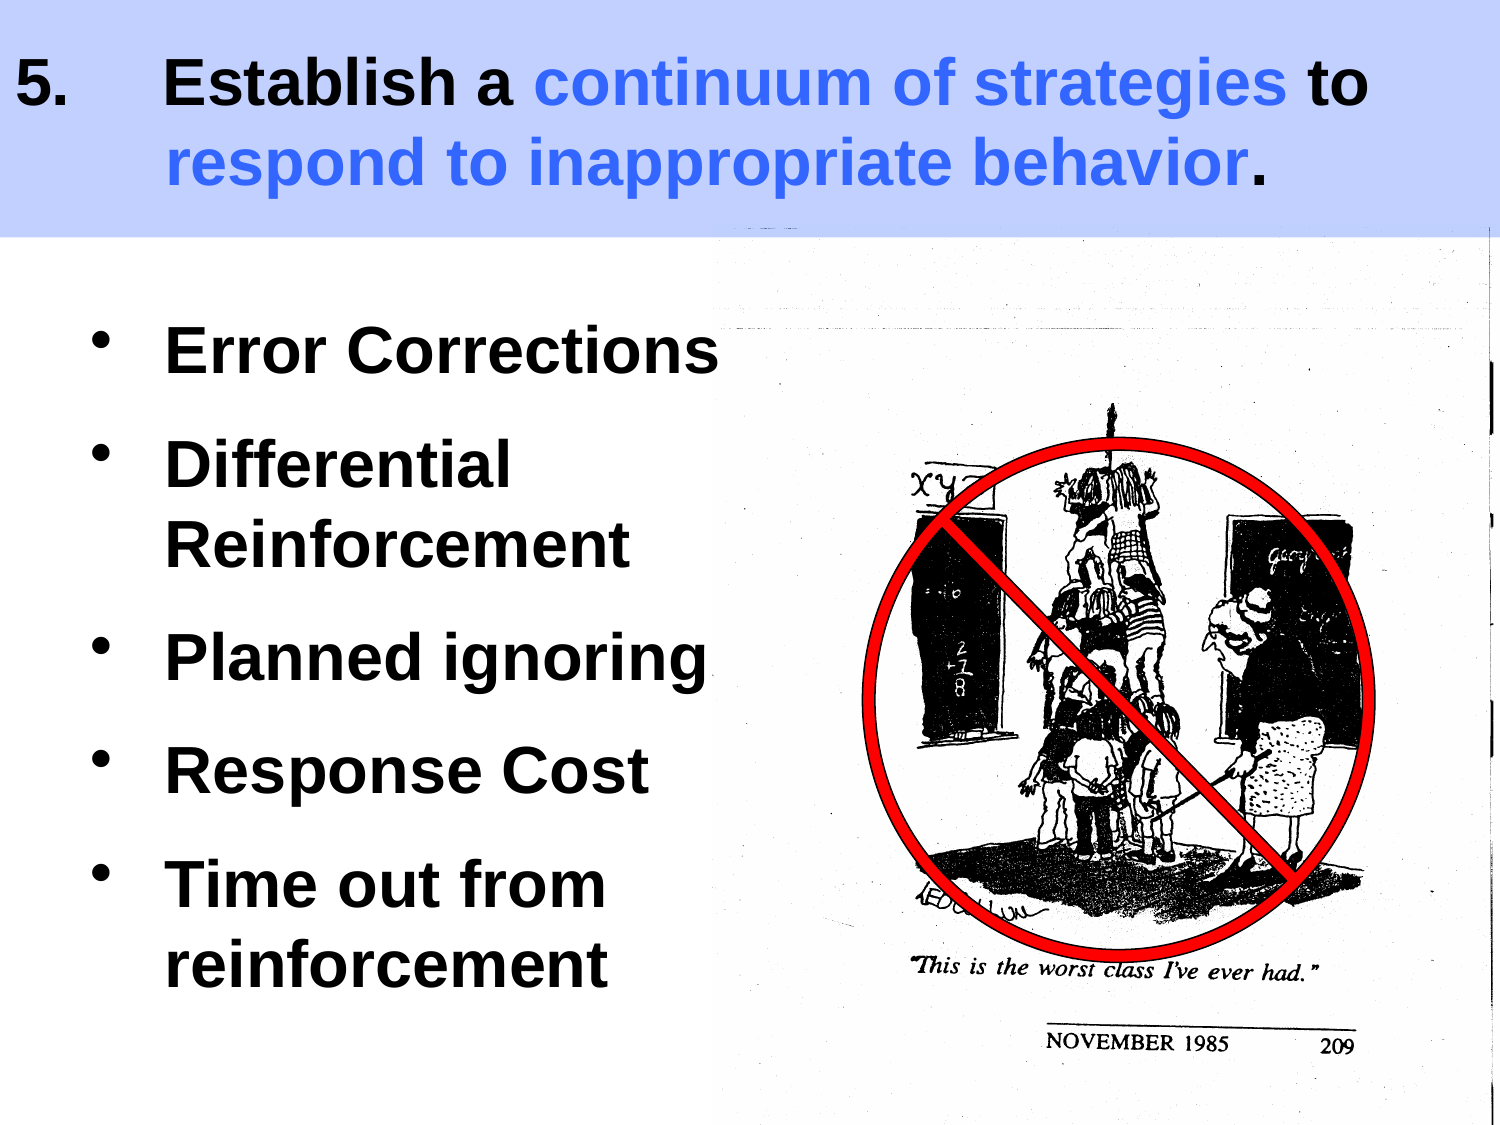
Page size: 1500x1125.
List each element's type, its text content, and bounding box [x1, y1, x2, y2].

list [712, 224, 1500, 1125]
title 5. Establish a continuum of strategies to respond to inappropriate behavior. [0, 0, 1500, 238]
text_box Error Corrections Differential Reinforcement Planned ignoring Response Cost Time out from reinforcement [74, 299, 707, 1008]
